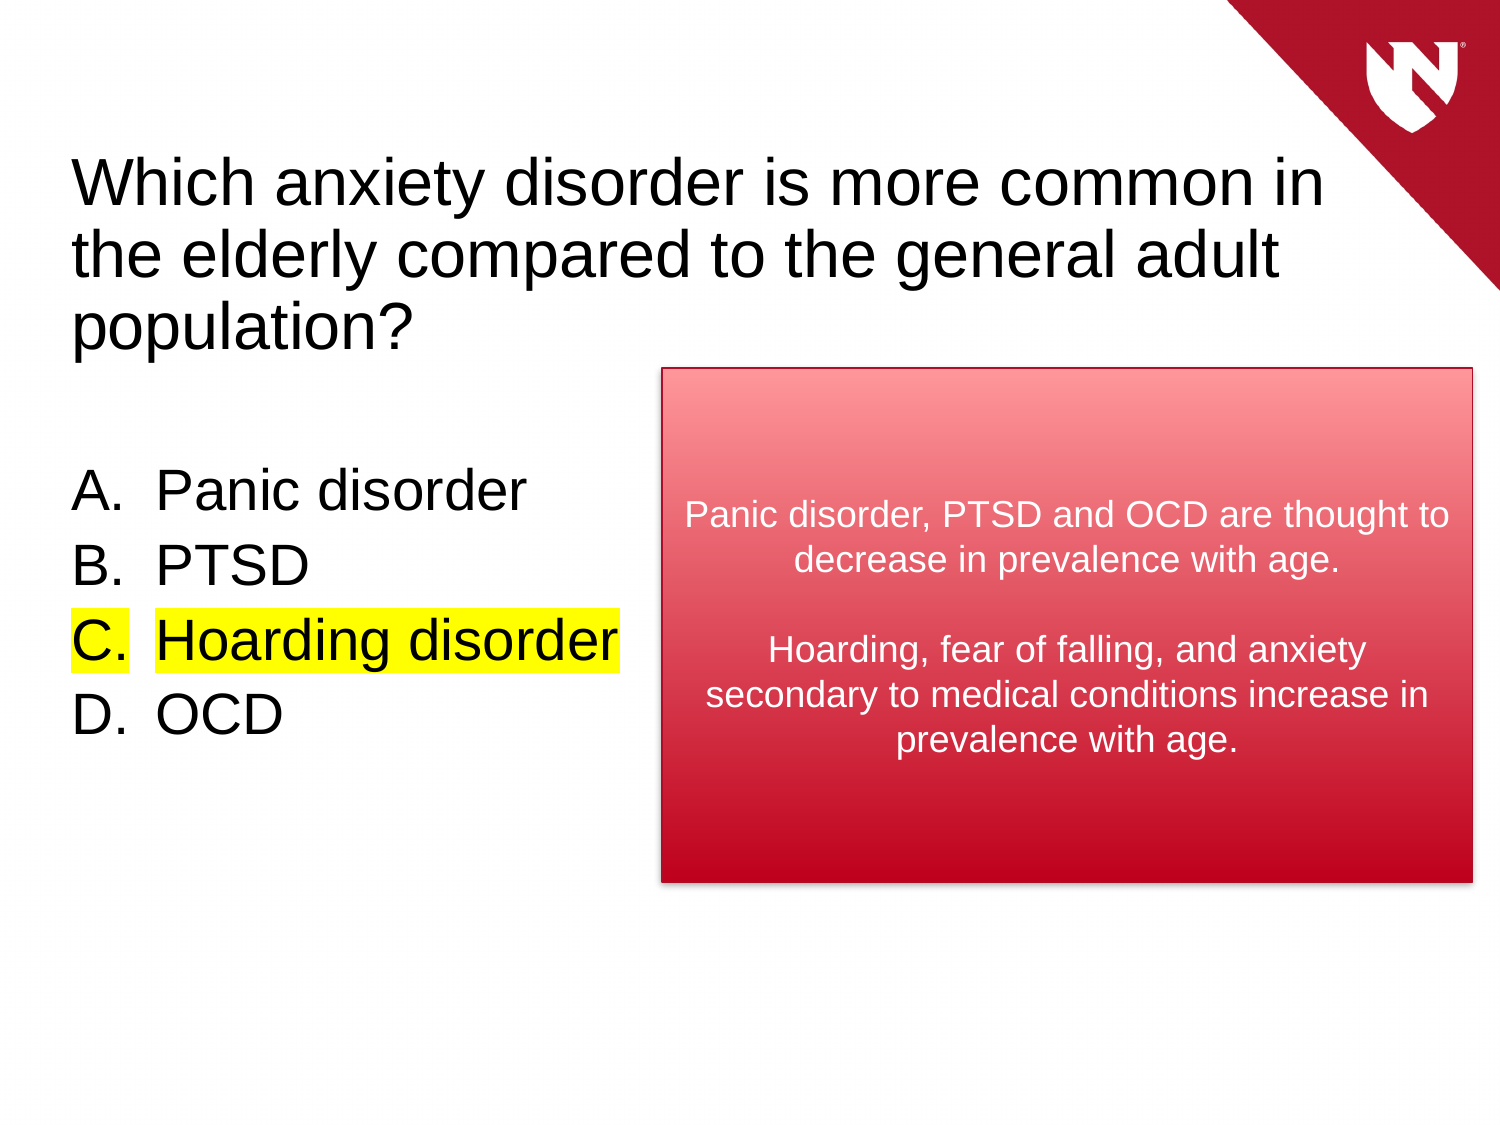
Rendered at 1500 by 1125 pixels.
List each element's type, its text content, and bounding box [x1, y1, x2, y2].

list Which anxiety disorder is more common in the elderly compared to the general adult population? Panic disorder PTSD Hoarding disorder OCD [56, 46, 1428, 1077]
text_box Panic disorder, PTSD and OCD are thought to decrease in prevalence with age. Hoarding, fear of falling, and anxiety secondary to medical conditions increase in prevalence with age. [661, 367, 1473, 883]
picture [0, 0, 1500, 1125]
